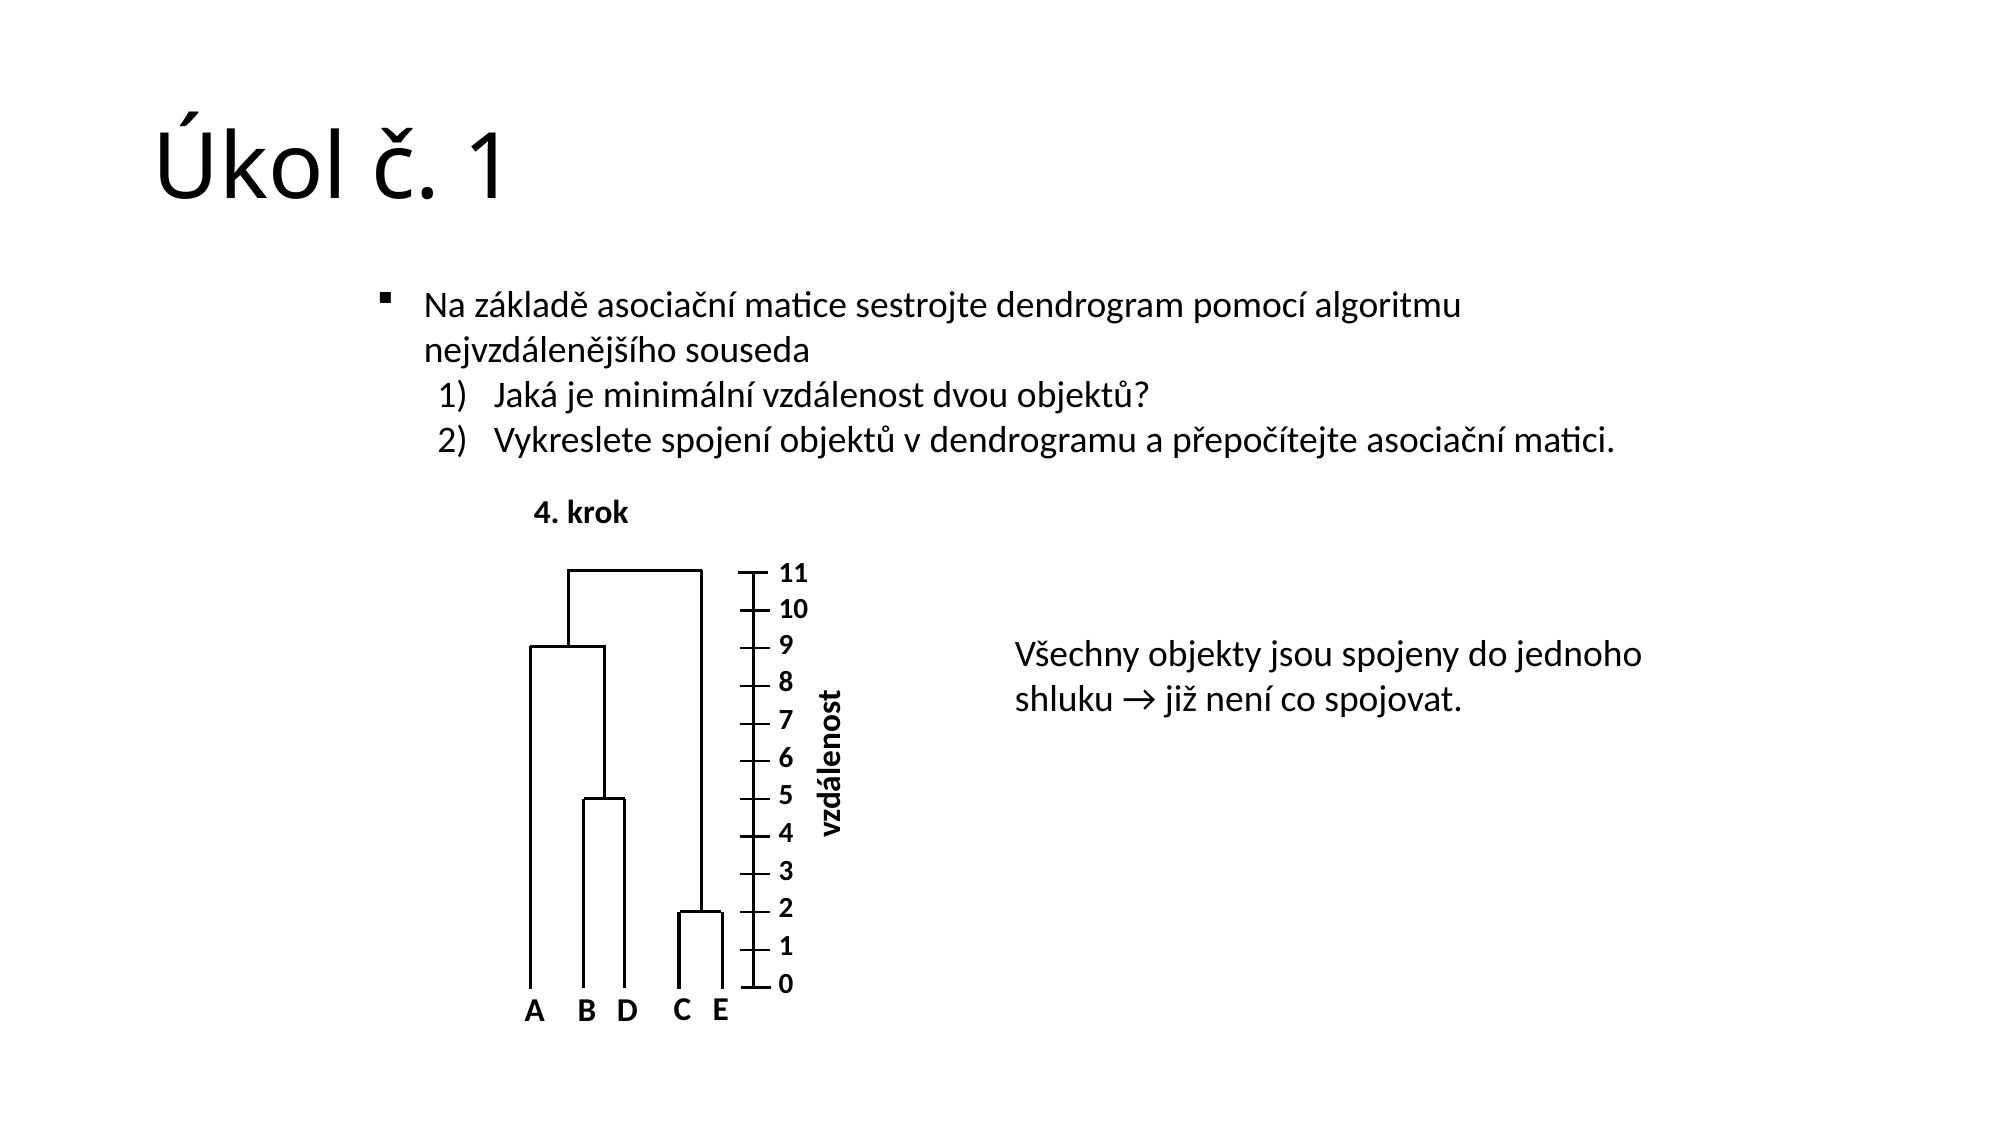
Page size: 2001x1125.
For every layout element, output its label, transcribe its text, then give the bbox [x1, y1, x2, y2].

text_box 7 [763, 708, 805, 741]
text_box Všechny objekty jsou spojeny do jednoho shluku → již není co spojovat. [1000, 621, 1721, 727]
text_box 10 [763, 597, 831, 630]
text_box E [697, 996, 740, 1032]
text_box 6 [763, 745, 805, 778]
text_box 9 [763, 632, 831, 665]
text_box 8 [763, 670, 805, 703]
text_box C [658, 996, 697, 1032]
text_box 0 [763, 971, 805, 1004]
title Úkol č. 1 [137, 59, 1863, 278]
text_box 2 [763, 896, 805, 929]
text_box 4. krok [519, 500, 664, 536]
text_box D [602, 998, 644, 1033]
text_box 4 [763, 821, 805, 854]
text_box Na základě asociační matice sestrojte dendrogram pomocí algoritmu nejvzdálenějšího souseda Jaká je minimální vzdálenost dvou objektů? Vykreslete spojení objektů v dendrogramu a přepočítejte asociační matici. [362, 272, 1700, 467]
text_box 5 [763, 783, 805, 816]
text_box vzdálenost [816, 673, 852, 854]
text_box B [562, 998, 602, 1033]
text_box A [509, 998, 552, 1033]
text_box 3 [763, 858, 805, 891]
text_box 11 [763, 561, 835, 594]
text_box 1 [763, 934, 805, 967]
